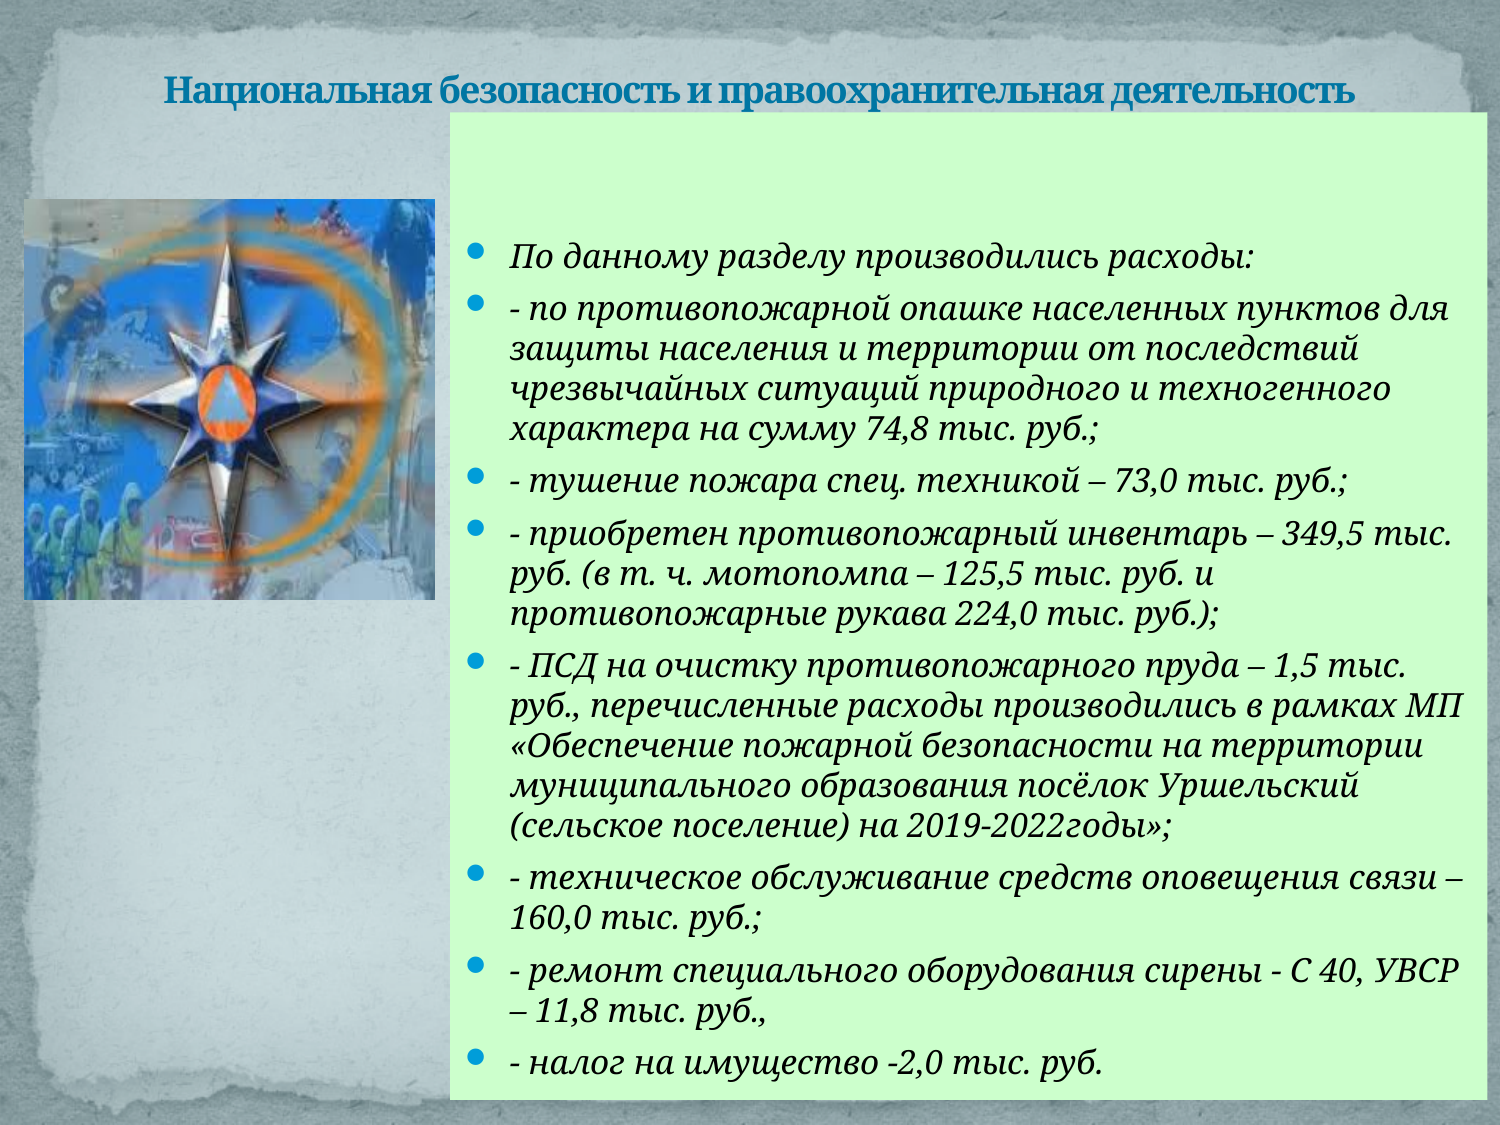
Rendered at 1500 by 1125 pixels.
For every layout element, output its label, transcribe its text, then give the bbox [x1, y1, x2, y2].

picture [24, 199, 435, 600]
title Национальная безопасность и правоохранительная деятельность [37, 24, 1500, 125]
list По данному разделу производились расходы: - по противопожарной опашке населенных пунктов для защиты населения и территории от последствий чрезвычайных ситуаций природного и техногенного характера на сумму 74,8 тыс. руб.; - тушение пожара спец. техникой – 73,0 тыс. руб.; - приобретен противопожарный инвентарь – 349,5 тыс. руб. (в т. ч. мотопомпа – 125,5 тыс. руб. и противопожарные рукава 224,0 тыс. руб.); - ПСД на очистку противопожарного пруда – 1,5 тыс. руб., перечисленные расходы производились в рамках МП «Обеспечение пожарной безопасности на территории муниципального образования посёлок Уршельский (сельское поселение) на 2019-2022годы»; - техническое обслуживание средств оповещения связи – 160,0 тыс. руб.; - ремонт специального оборудования сирены - С 40, УВСР – 11,8 тыс. руб., - налог на имущество -2,0 тыс. руб. [449, 125, 1488, 1101]
